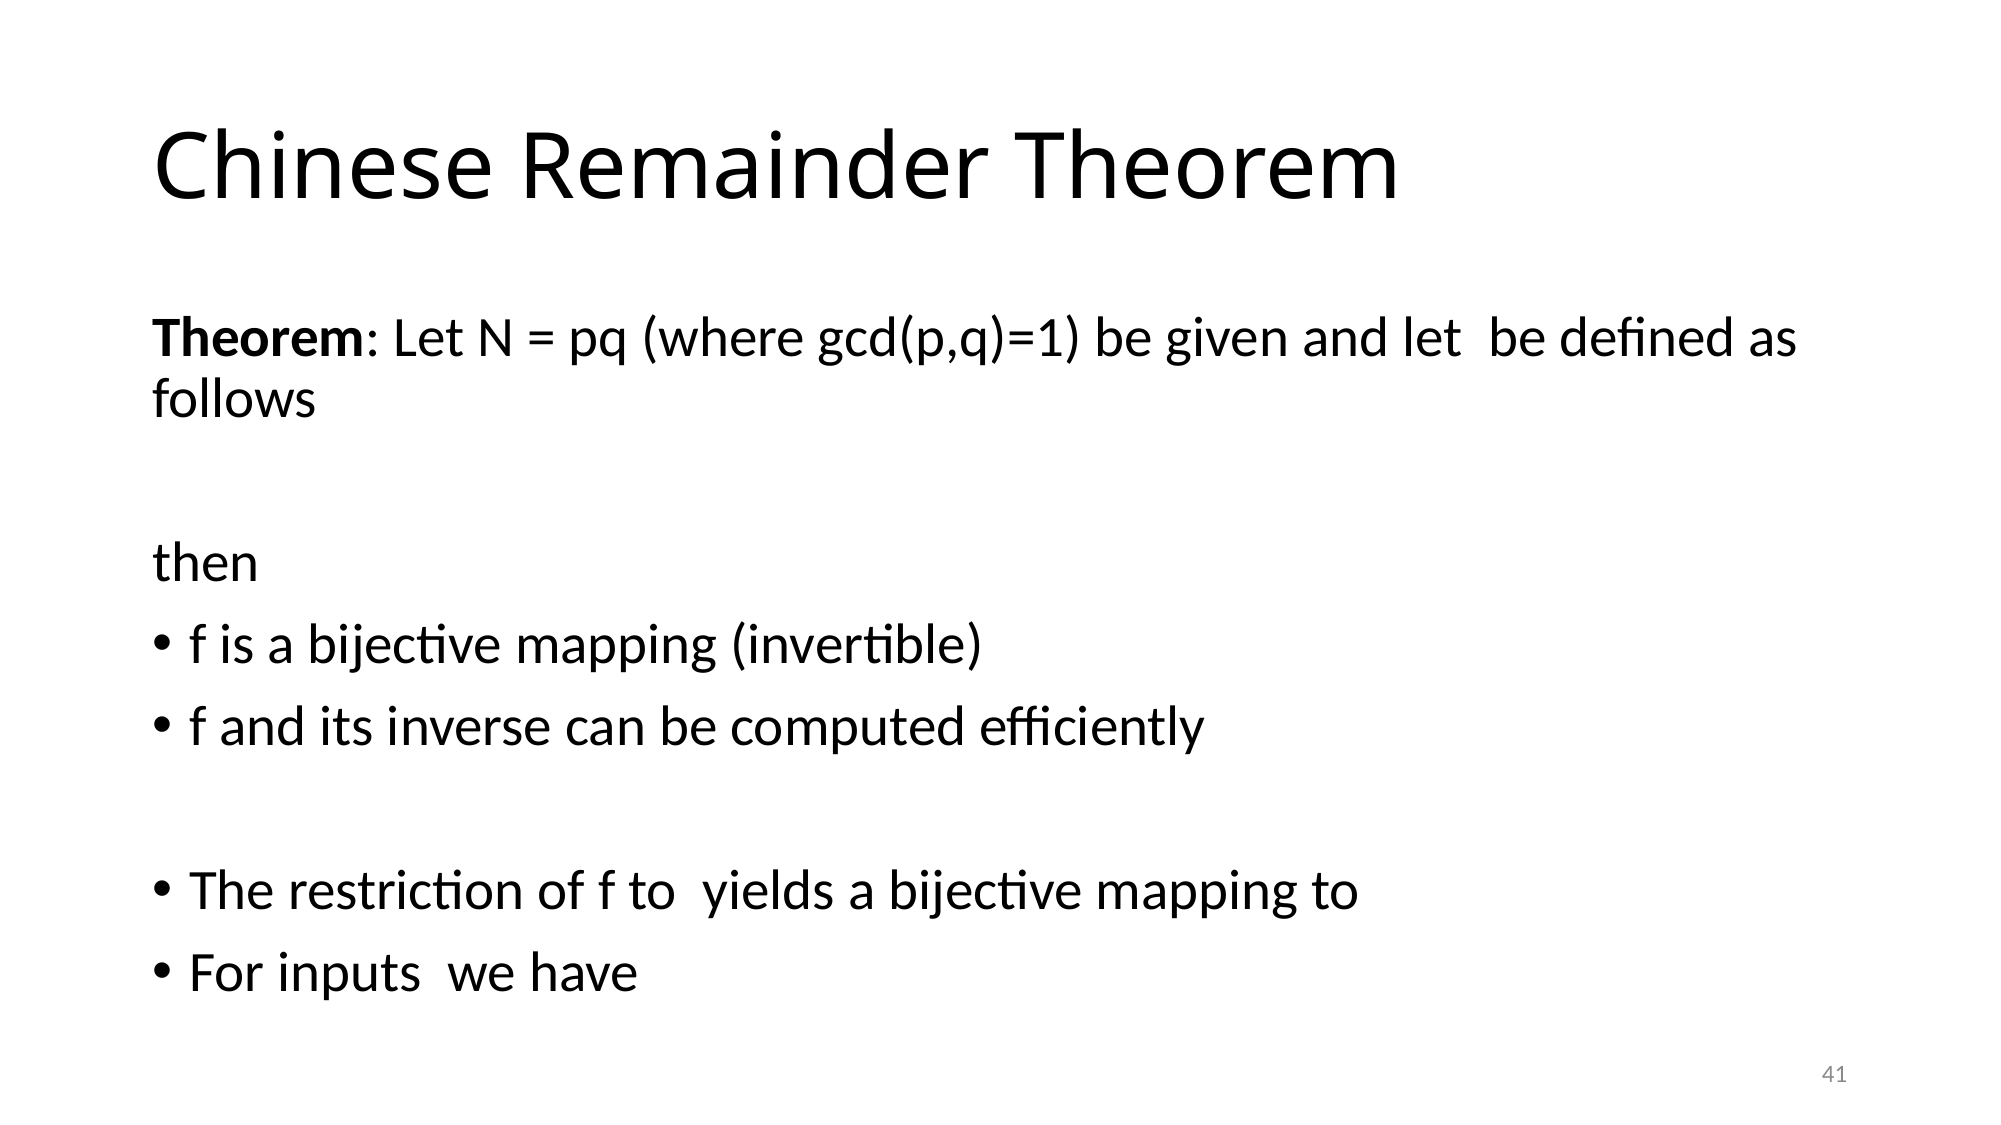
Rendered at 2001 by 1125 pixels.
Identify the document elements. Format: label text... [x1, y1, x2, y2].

title Chinese Remainder Theorem [137, 59, 1863, 278]
slide_number 41 [1412, 1042, 1863, 1103]
